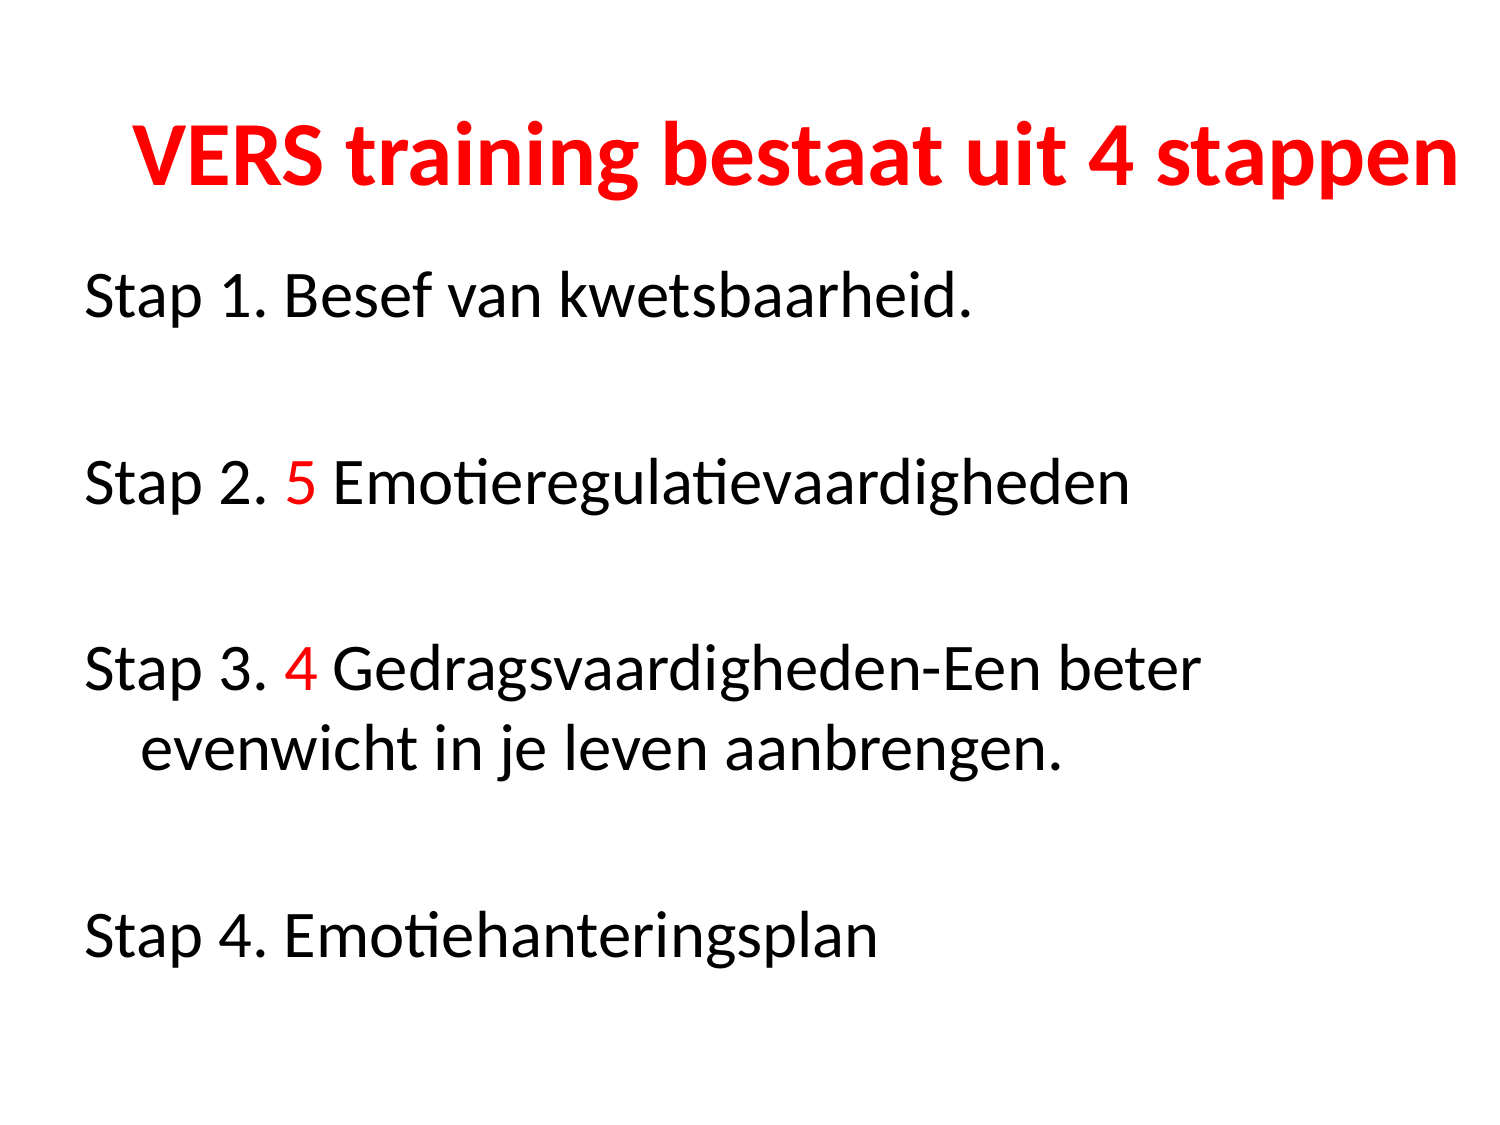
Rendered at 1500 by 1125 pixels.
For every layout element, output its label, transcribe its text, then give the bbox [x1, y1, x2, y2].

title VERS training bestaat uit 4 stappen [112, 54, 1483, 244]
list Stap 1. Besef van kwetsbaarheid. Stap 2. 5 Emotieregulatievaardigheden Stap 3. 4 Gedragsvaardigheden-Een beter evenwicht in je leven aanbrengen. Stap 4. Emotiehanteringsplan [69, 243, 1437, 1071]
